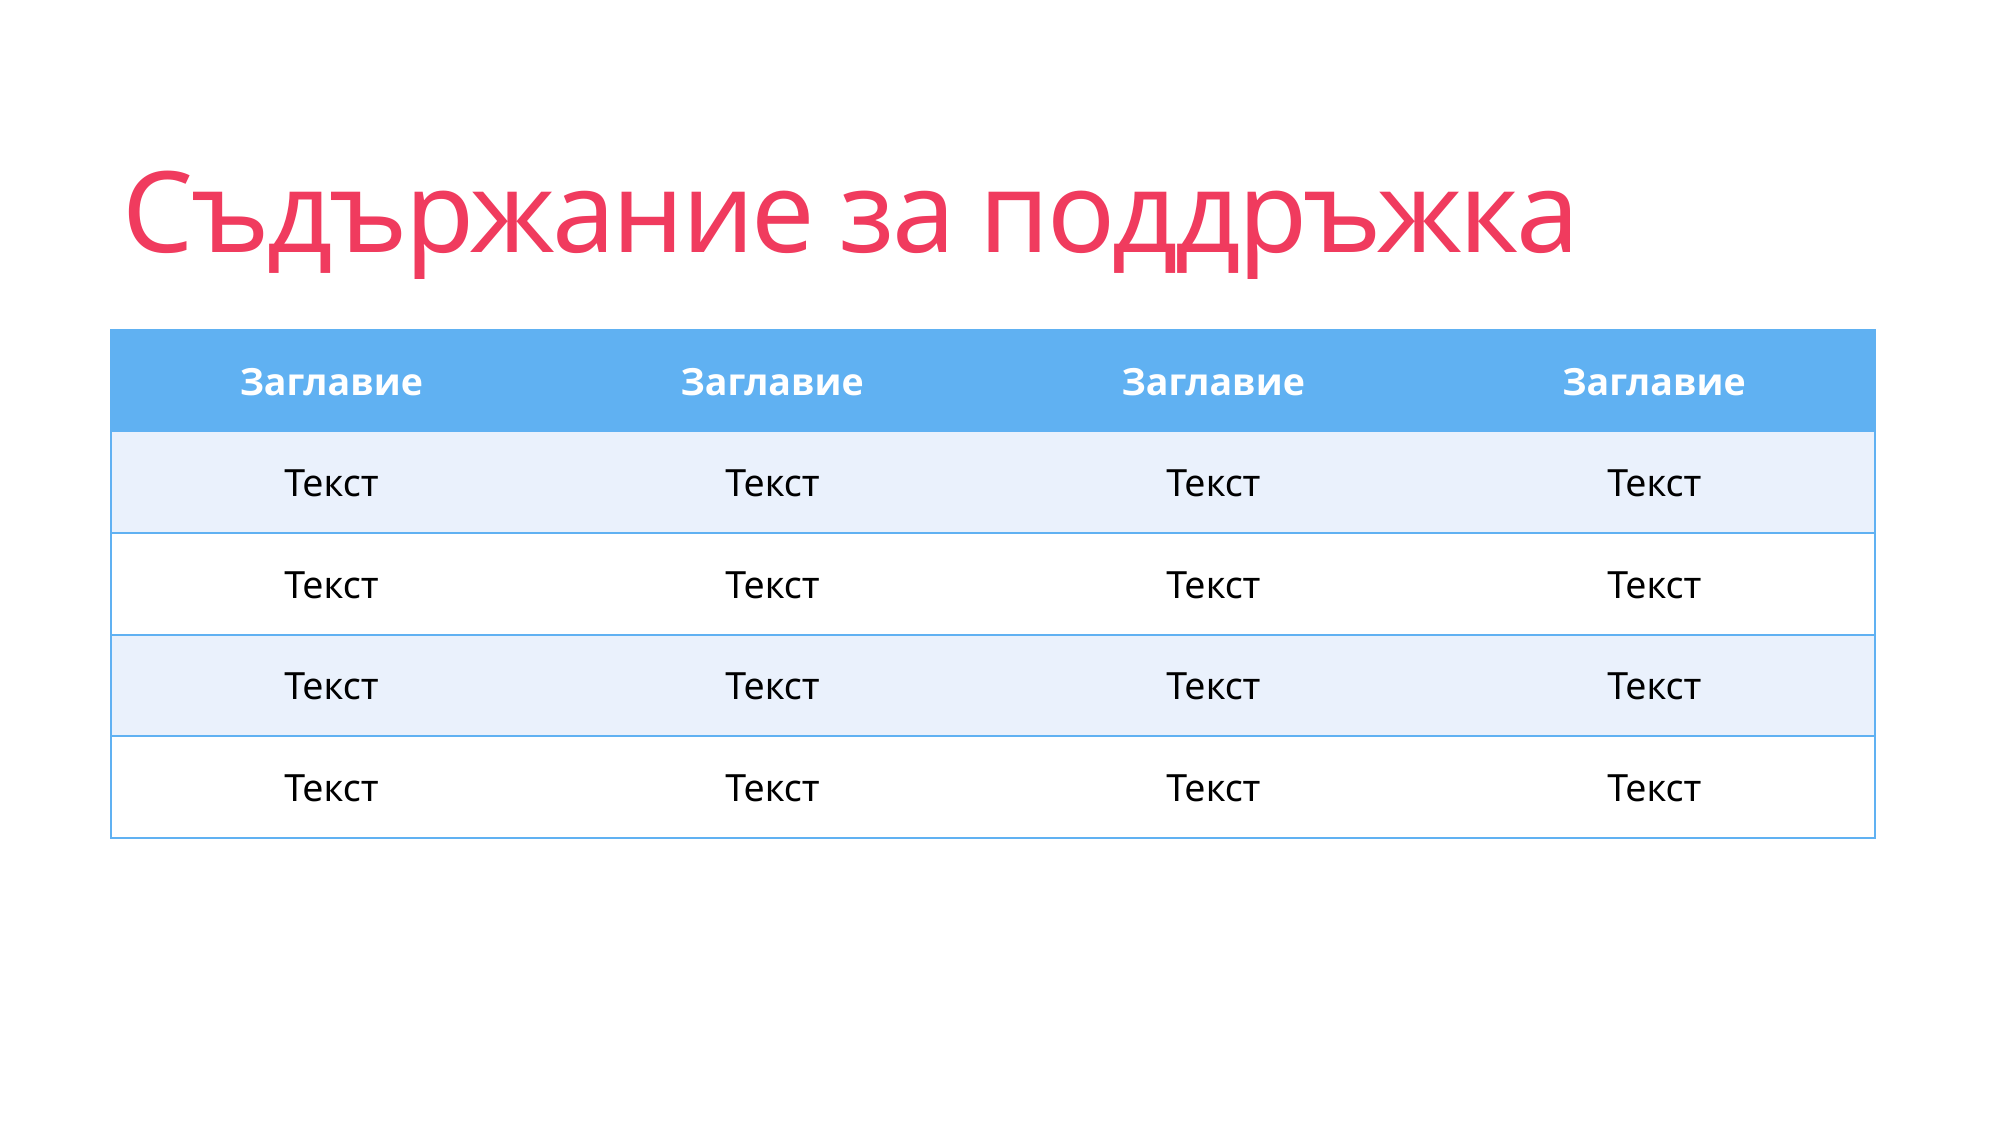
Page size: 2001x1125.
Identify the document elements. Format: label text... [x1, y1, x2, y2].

table_cell Текст [552, 737, 993, 837]
table_cell Текст [1434, 636, 1874, 735]
table_cell Текст [552, 432, 993, 532]
table_cell Текст [112, 432, 552, 532]
table_cell Текст [1434, 737, 1874, 837]
table_cell Текст [993, 636, 1434, 735]
table_header Заглавие [112, 331, 552, 431]
table_header Заглавие [1434, 331, 1874, 431]
table_cell Текст [993, 432, 1434, 532]
title Съдържание за поддръжка [107, 81, 1875, 354]
table_cell Текст [552, 534, 993, 634]
table_cell Текст [993, 534, 1434, 634]
table_header Заглавие [993, 331, 1434, 431]
table_cell Текст [993, 737, 1434, 837]
table_cell Текст [112, 534, 552, 634]
table_header Заглавие [552, 331, 993, 431]
table_cell Текст [552, 636, 993, 735]
table_cell Текст [112, 737, 552, 837]
table_cell Текст [112, 636, 552, 735]
table_cell Текст [1434, 432, 1874, 532]
table_cell Текст [1434, 534, 1874, 634]
